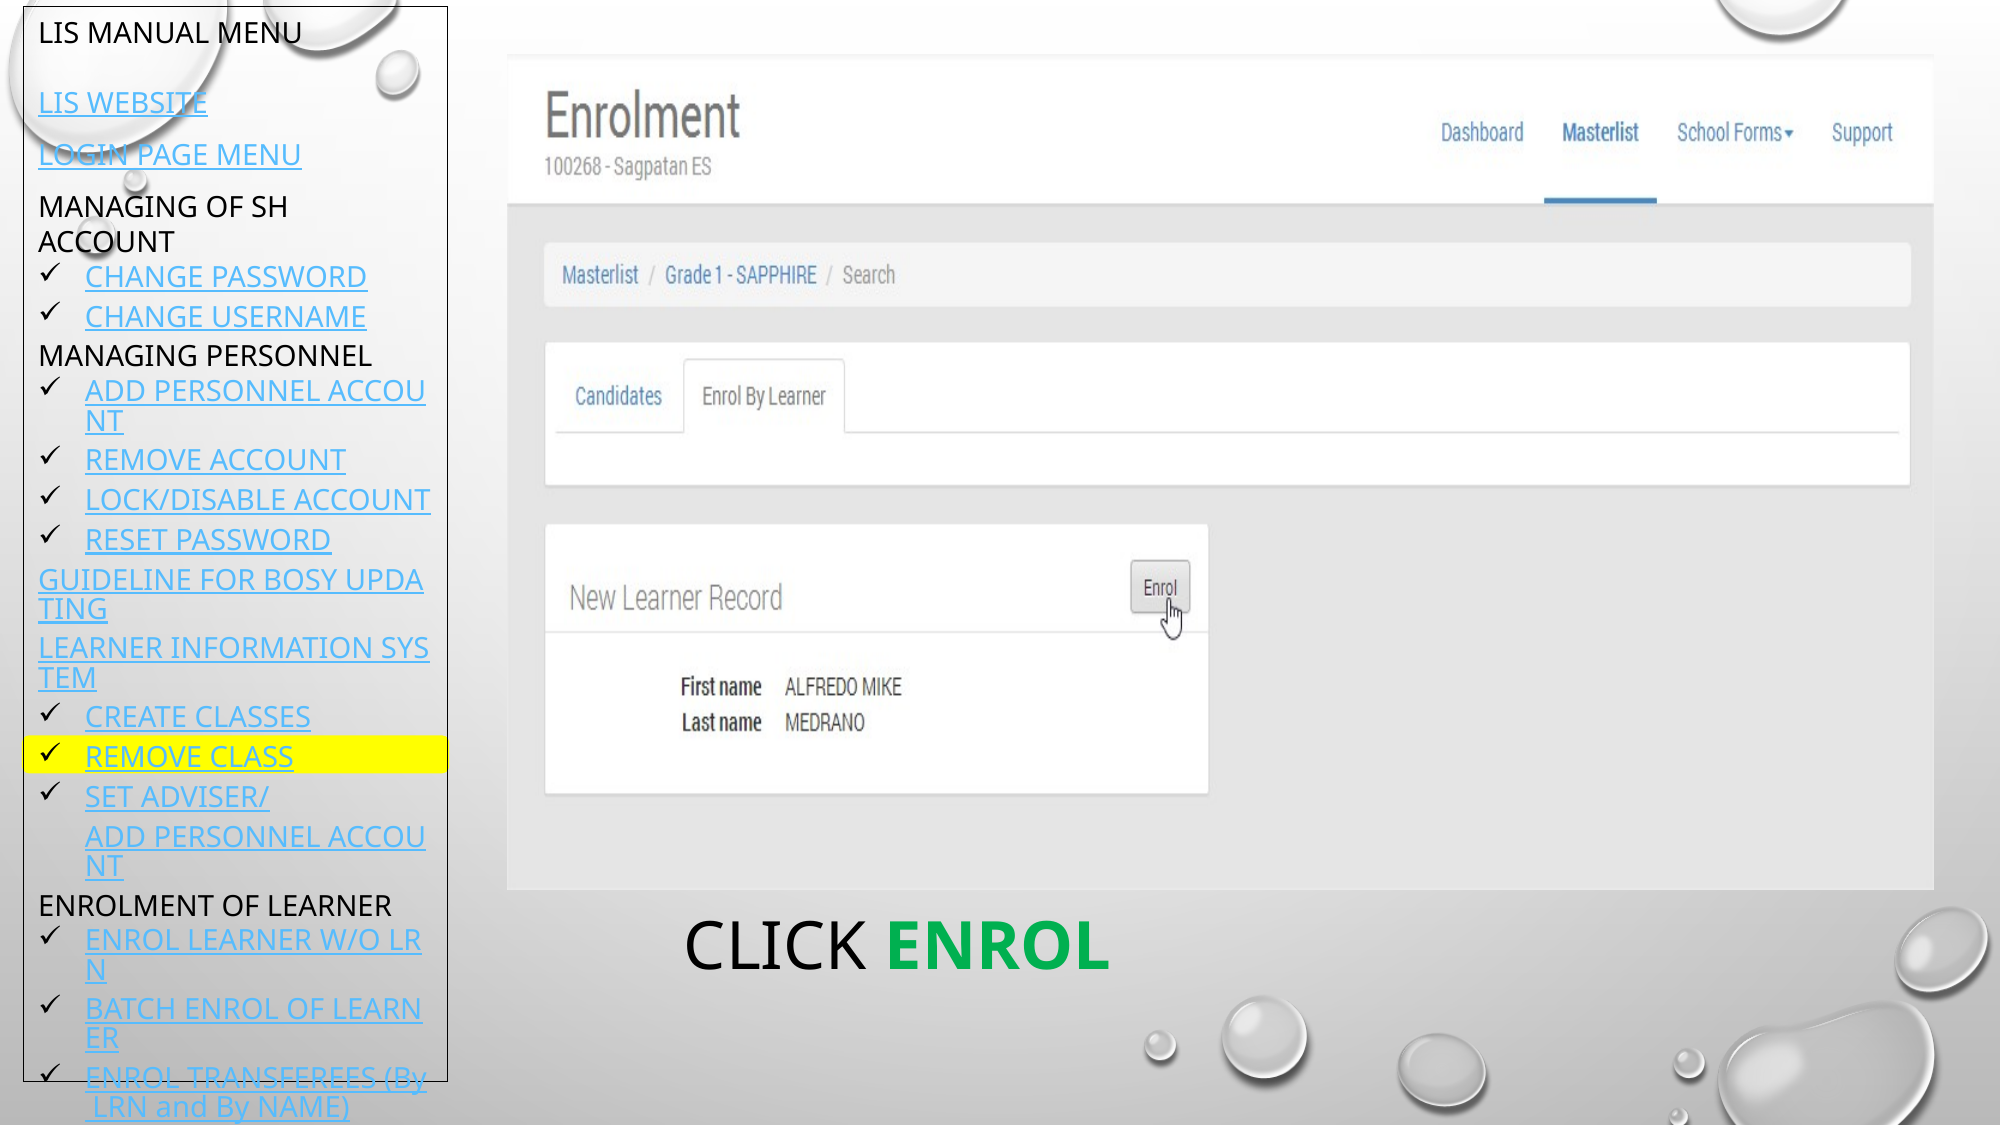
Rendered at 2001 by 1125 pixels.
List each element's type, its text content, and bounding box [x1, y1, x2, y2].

text_box LIS MANUAL MENU LIS WEBSITE LOGIN PAGE MENU MANAGING OF SH ACCOUNT CHANGE PASSWORD CHANGE USERNAME MANAGING PERSONNEL ADD PERSONNEL ACCOUNT REMOVE ACCOUNT LOCK/DISABLE ACCOUNT RESET PASSWORD GUIDELINE FOR BOSY UPDATING LEARNER INFORMATION SYSTEM CREATE CLASSES REMOVE CLASS SET ADVISER/ADD PERSONNEL ACCOUNT ENROLMENT OF LEARNER ENROL LEARNER W/O LRN BATCH ENROL OF LEARNER ENROL TRANSFEREES (By LRN and By NAME) PROFILE OF LEARNER UPDATING OF PROFILE/UN-ENROL SCHOOL FORMS [23, 6, 448, 1082]
text_box CLICK ENROL [669, 898, 1664, 991]
picture [0, 0, 2000, 1125]
